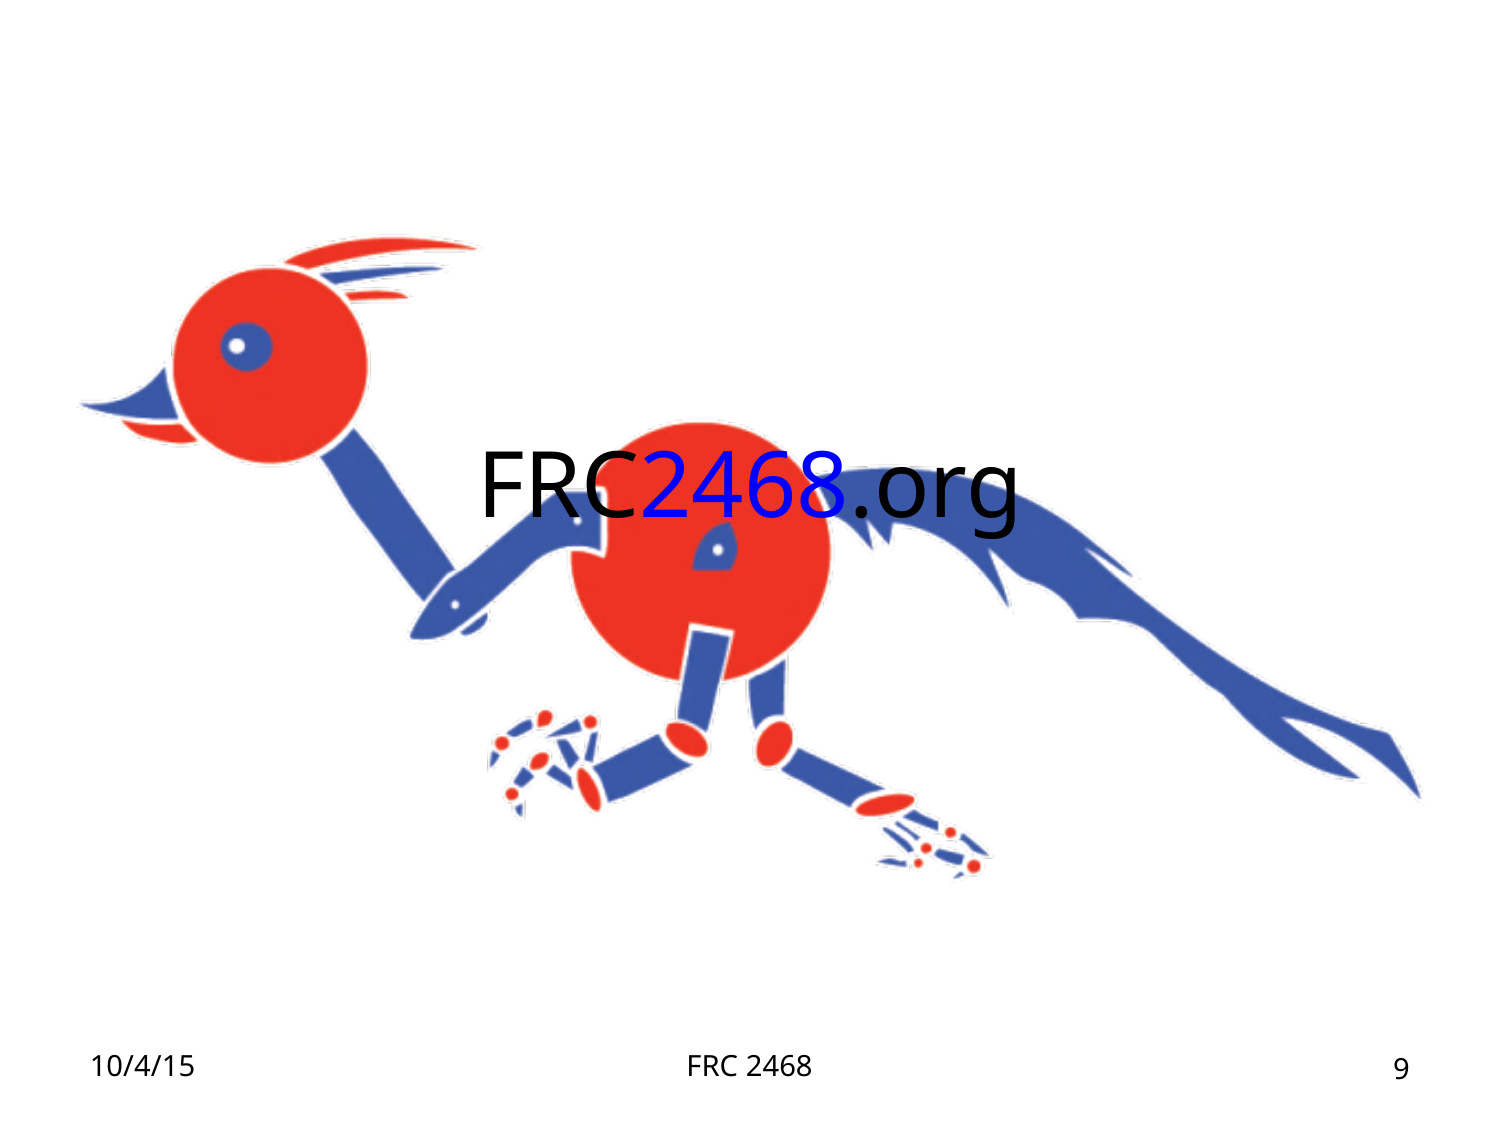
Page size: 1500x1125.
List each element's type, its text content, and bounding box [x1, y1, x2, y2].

subtitle FRC2468.org [225, 418, 1275, 707]
picture [75, 224, 1425, 901]
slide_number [75, 1042, 425, 1103]
slide_number 9 [1074, 1042, 1425, 1103]
footer FRC 2468 [512, 1042, 987, 1103]
